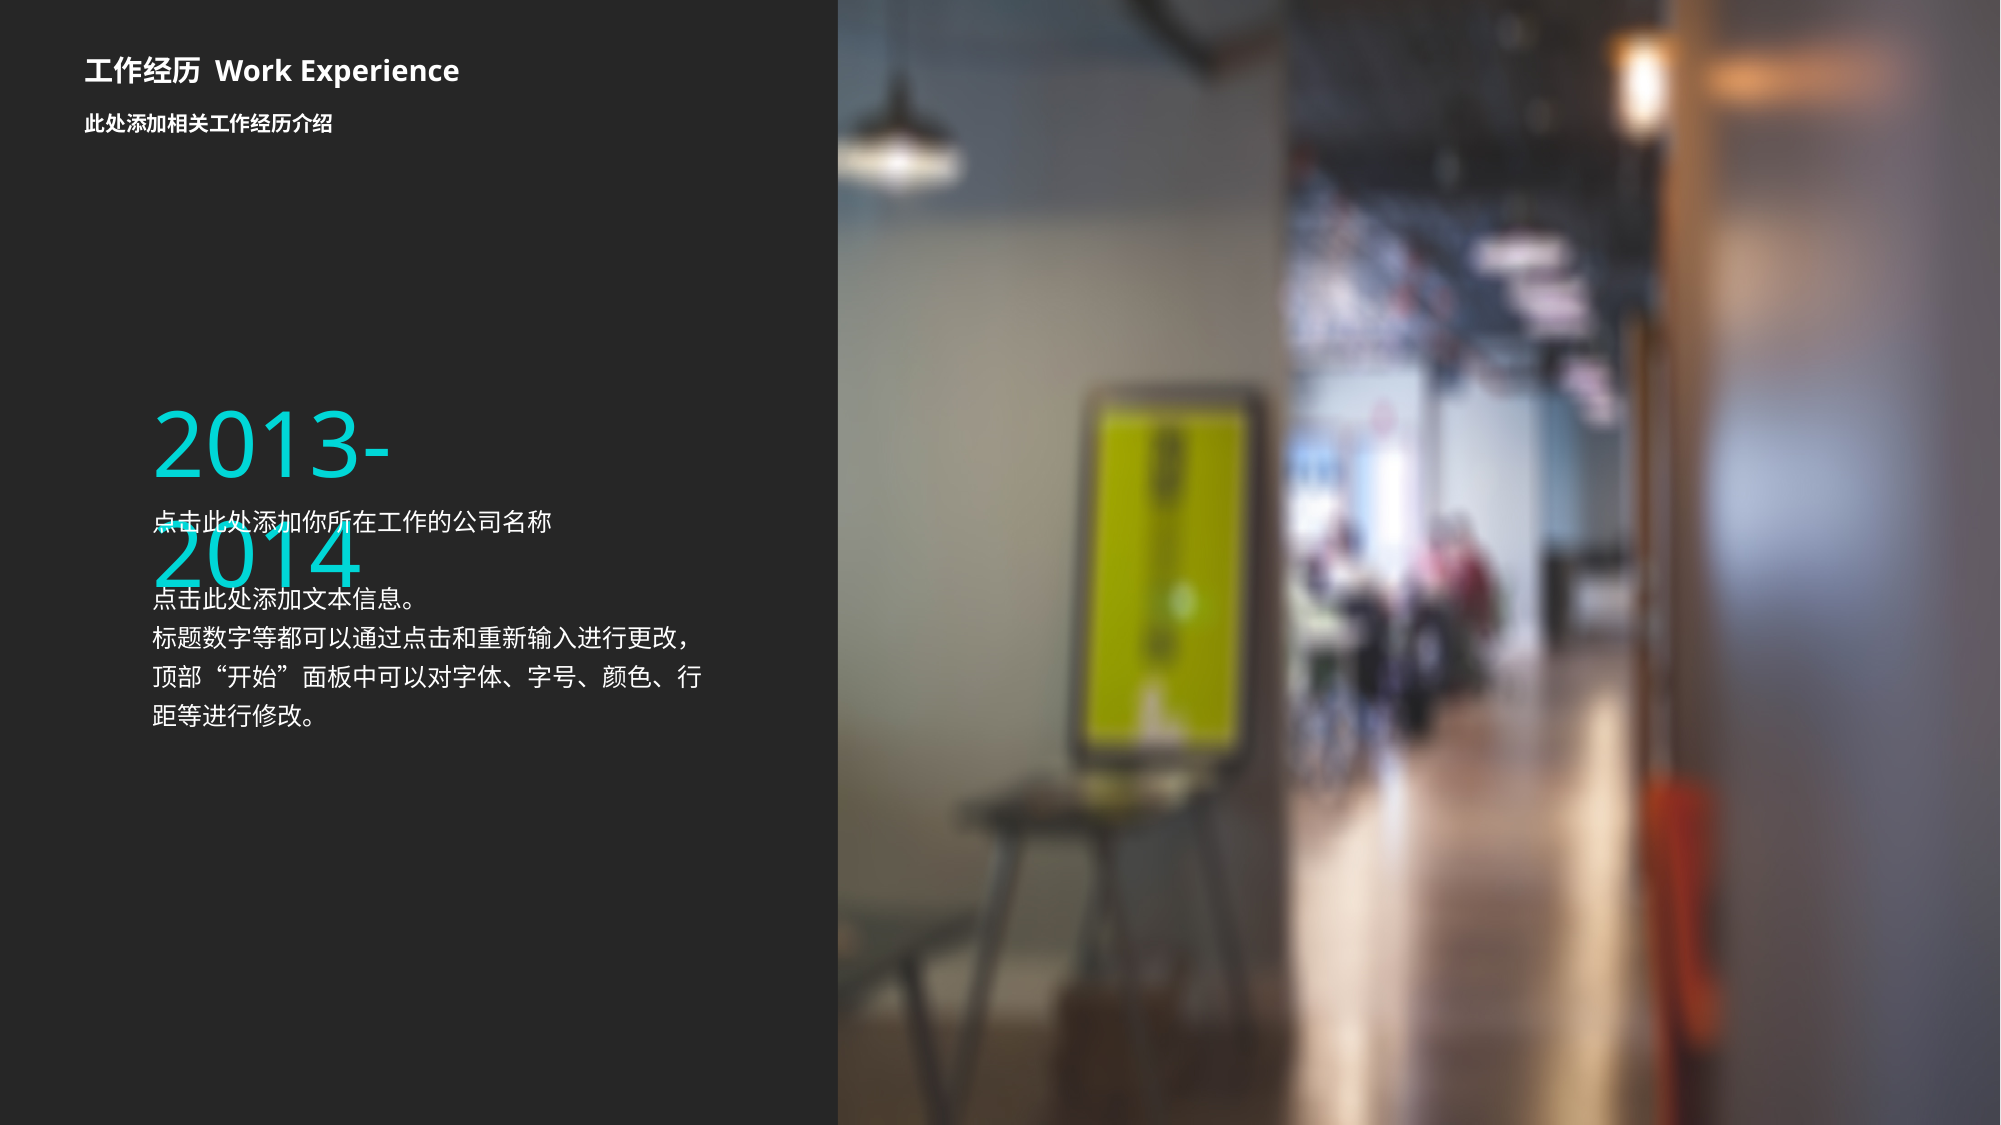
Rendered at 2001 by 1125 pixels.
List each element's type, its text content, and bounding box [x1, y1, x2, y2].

text_box 点击此处添加你所在工作的公司名称 [138, 499, 719, 544]
text_box 2013-2014 [138, 378, 612, 499]
text_box 点击此处添加文本信息。 标题数字等都可以通过点击和重新输入进行更改，顶部“开始”面板中可以对字体、字号、颜色、行距等进行修改。 [138, 566, 734, 738]
text_box [837, 0, 2000, 1125]
text_box 2013-2014 [138, 544, 612, 566]
list 此处添加相关工作经历介绍 [69, 98, 525, 143]
list 工作经历 Work Experience [69, 49, 525, 98]
